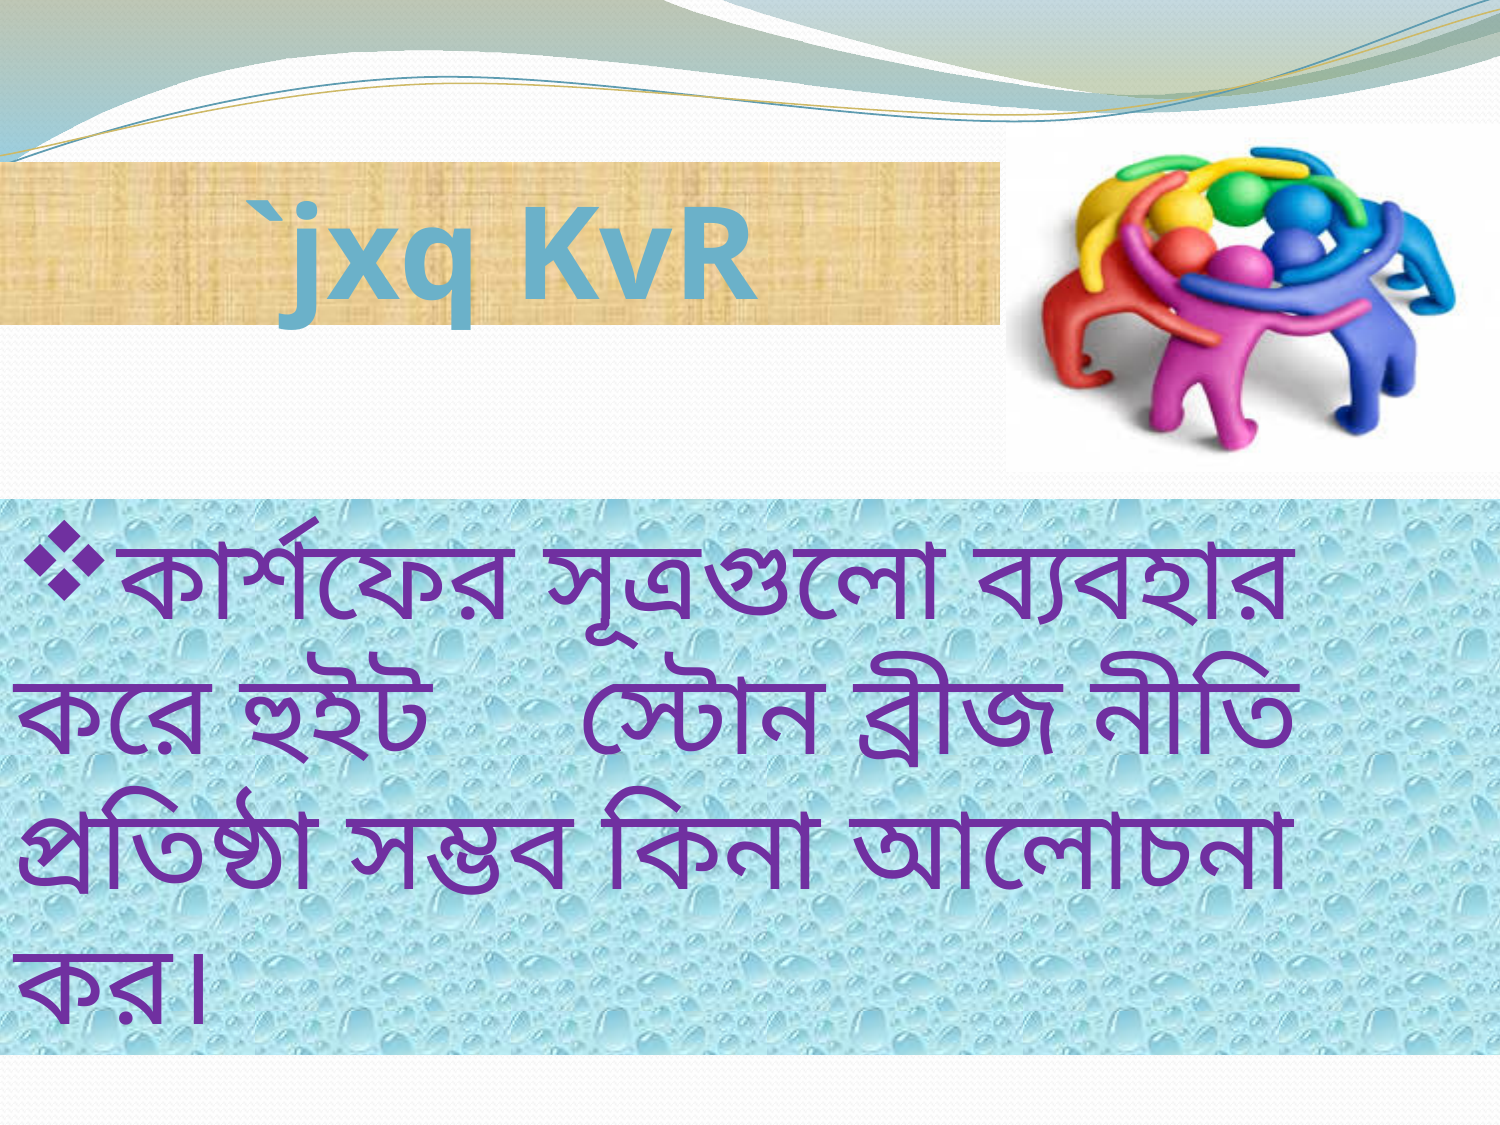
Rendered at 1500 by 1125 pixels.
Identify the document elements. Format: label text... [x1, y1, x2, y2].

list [1005, 124, 1500, 472]
title `jxq KvR [0, 162, 999, 325]
text_box কার্শফের সূত্রগুলো ব্যবহার করে হুইট স্টোন ব্রীজ নীতি প্রতিষ্ঠা সম্ভব কিনা আলোচনা কর। [0, 499, 1500, 1055]
